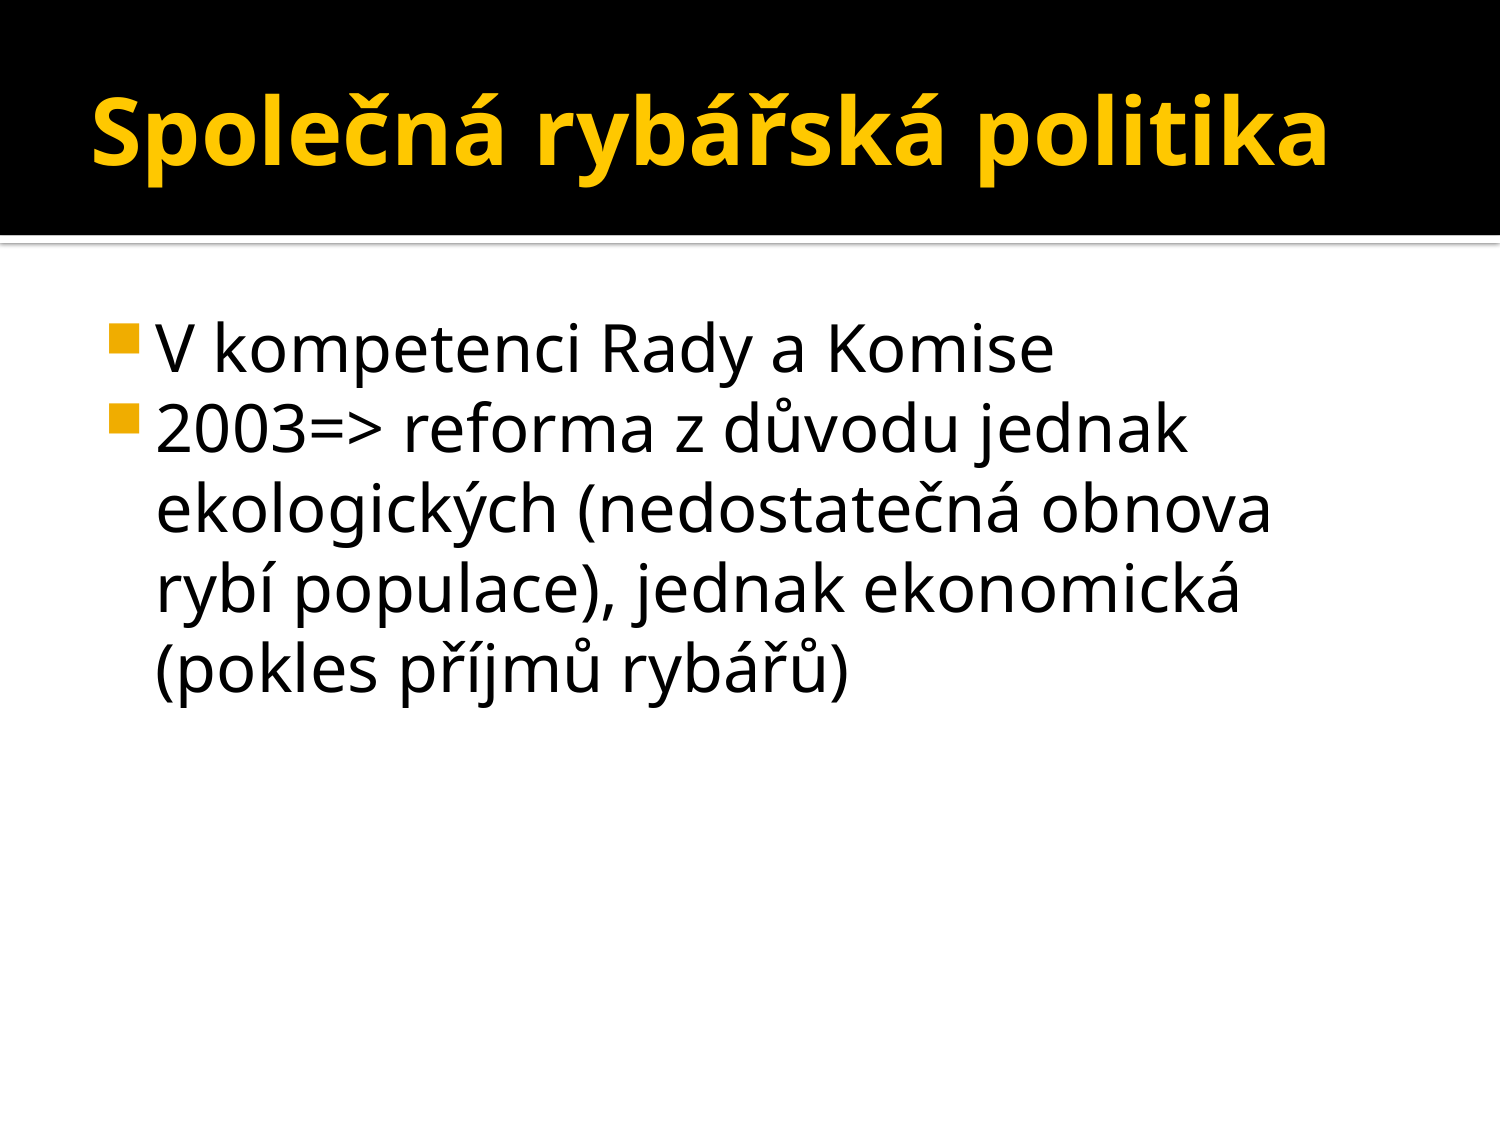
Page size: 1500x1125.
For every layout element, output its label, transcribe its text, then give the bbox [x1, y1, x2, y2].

title Společná rybářská politika [75, 25, 1425, 231]
list V kompetenci Rady a Komise 2003=> reforma z důvodu jednak ekologických (nedostatečná obnova rybí populace), jednak ekonomická (pokles příjmů rybářů) [75, 291, 1425, 1050]
